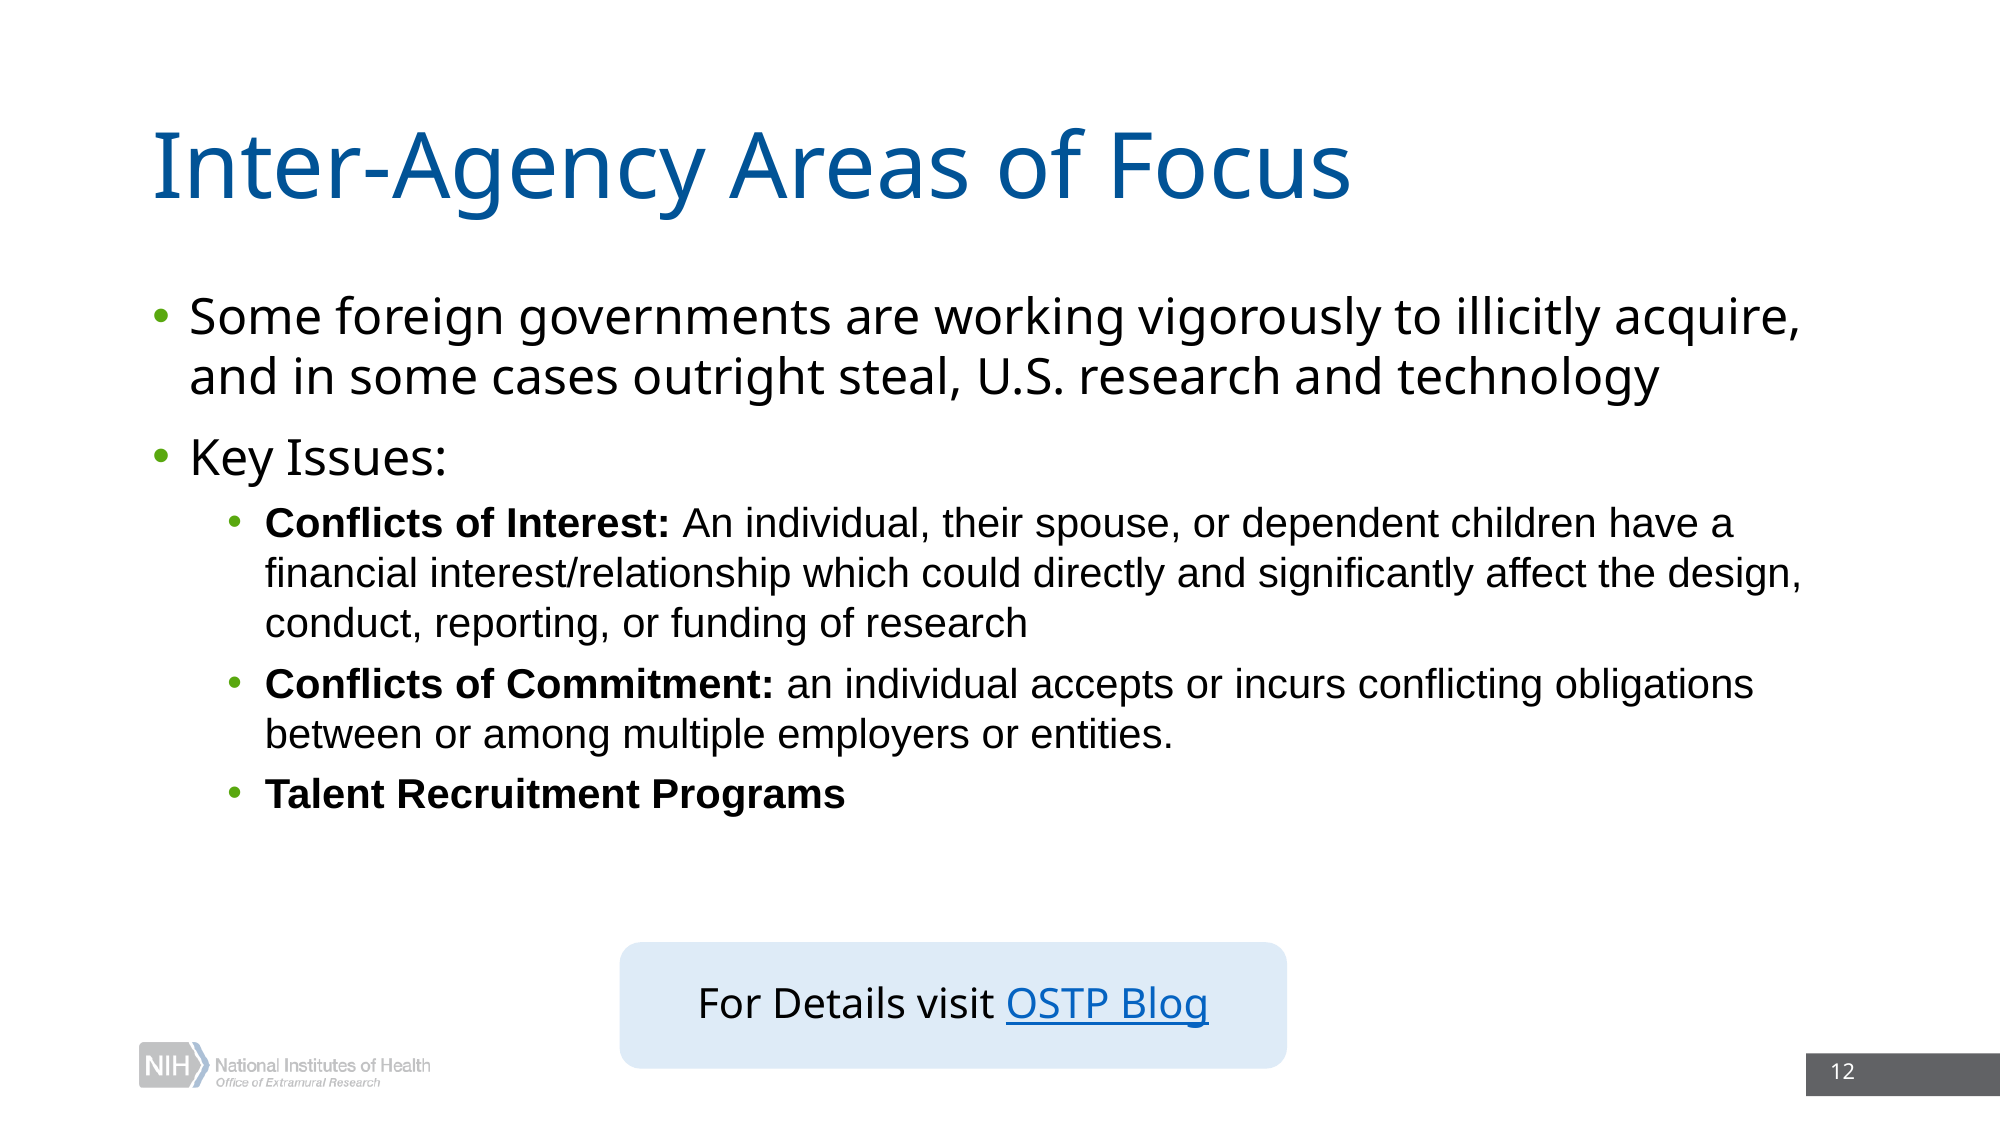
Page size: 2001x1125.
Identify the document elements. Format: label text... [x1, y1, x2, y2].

picture [139, 1042, 430, 1088]
slide_number 12 [1419, 1042, 1870, 1103]
list Some foreign governments are working vigorously to illicitly acquire, and in some cases outright steal, U.S. research and technology Key Issues: Conflicts of Interest: An individual, their spouse, or dependent children have a financial interest/relationship which could directly and significantly affect the design, conduct, reporting, or funding of research Conflicts of Commitment: an individual accepts or incurs conflicting obligations between or among multiple employers or entities. Talent Recruitment Programs [137, 278, 1863, 992]
text_box For Details visit OSTP Blog [619, 942, 1288, 1069]
title Inter-Agency Areas of Focus [137, 59, 1863, 278]
